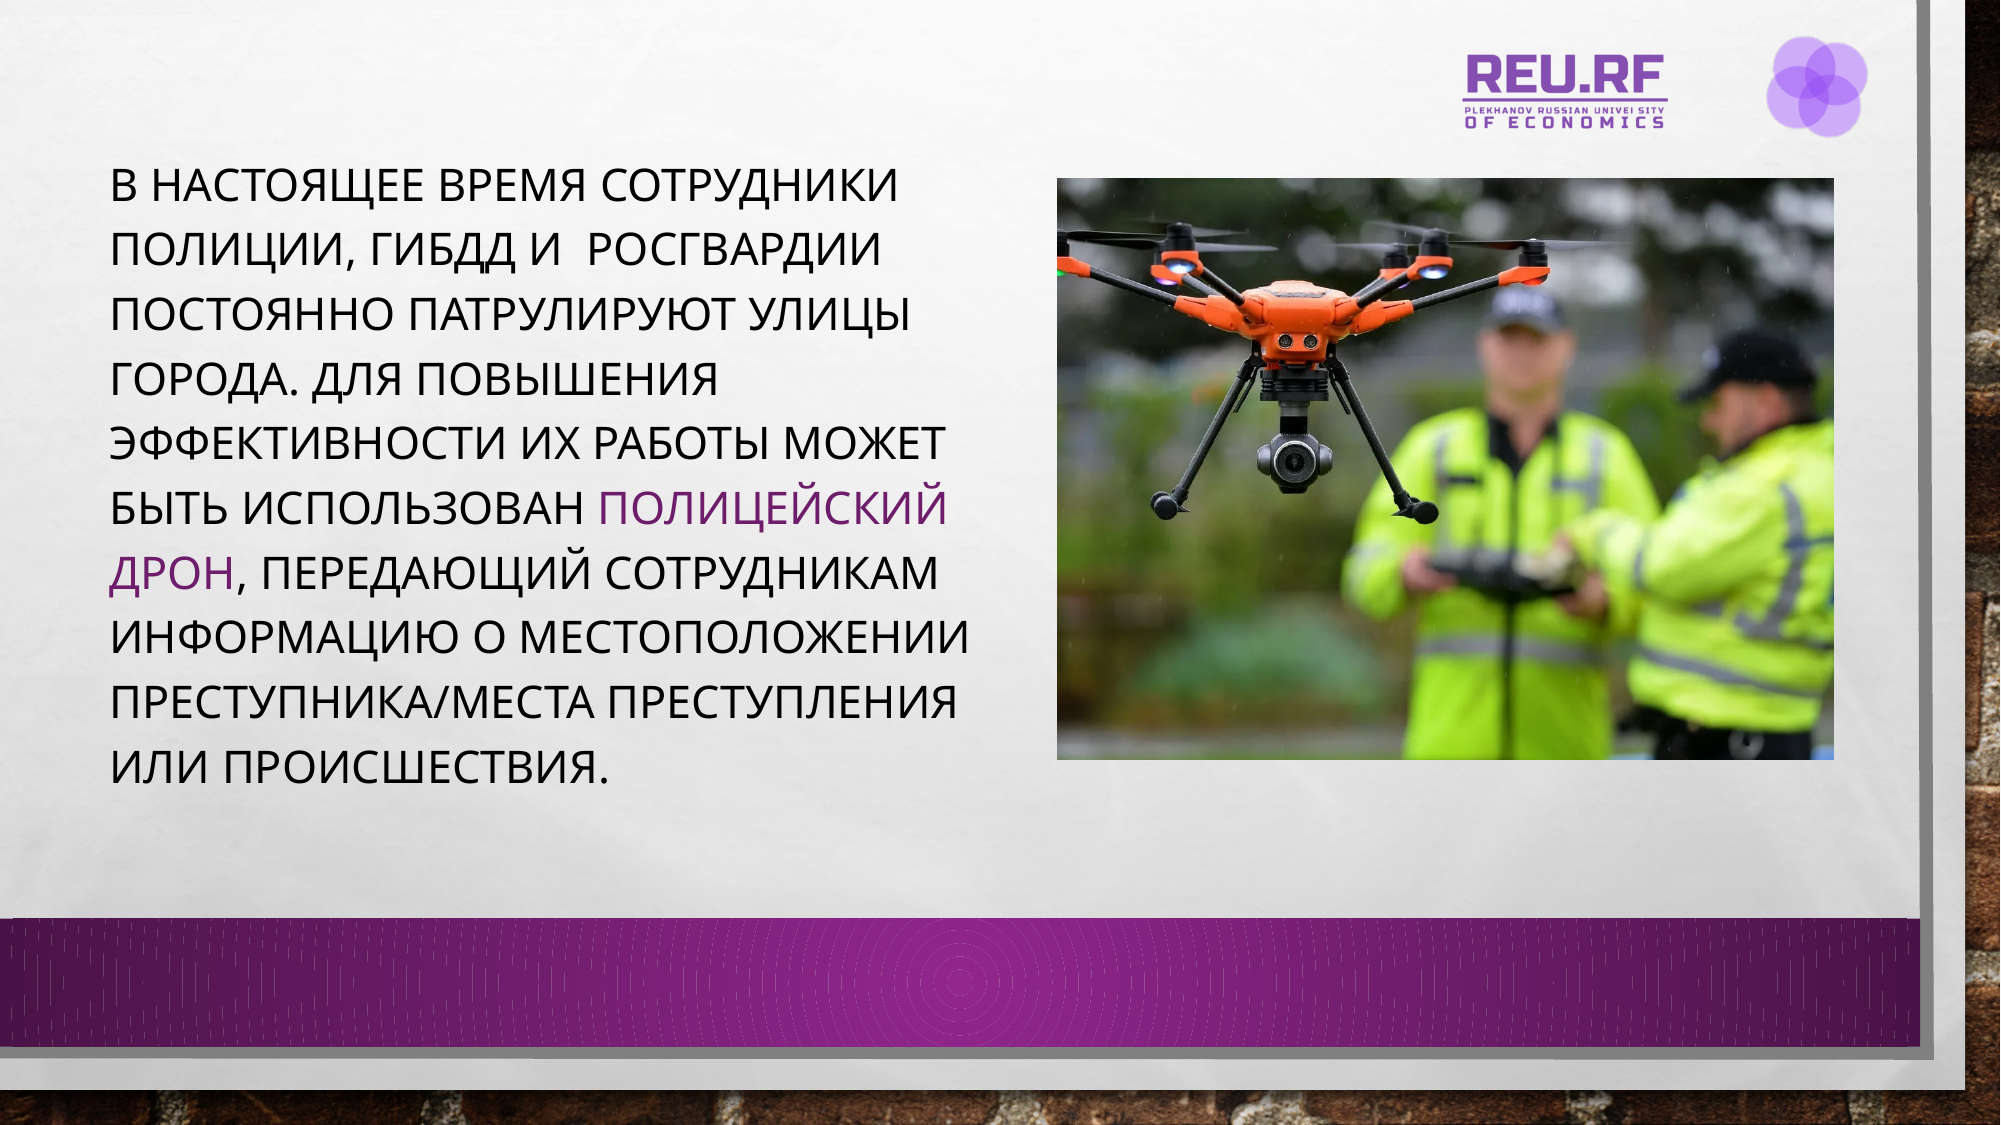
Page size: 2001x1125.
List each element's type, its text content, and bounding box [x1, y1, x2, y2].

picture [0, 0, 2000, 1125]
list В настоящее время сотрудники полиции, гибдд и росгвардии постоянно патрулируют улицы города. Для повышения эффективности их работы может быть использован полицейский дрон, передающий сотрудникам информацию о местоположении преступника/места преступления или происшествия. [94, 69, 998, 869]
picture [1356, 33, 1676, 149]
picture [1057, 0, 1880, 760]
